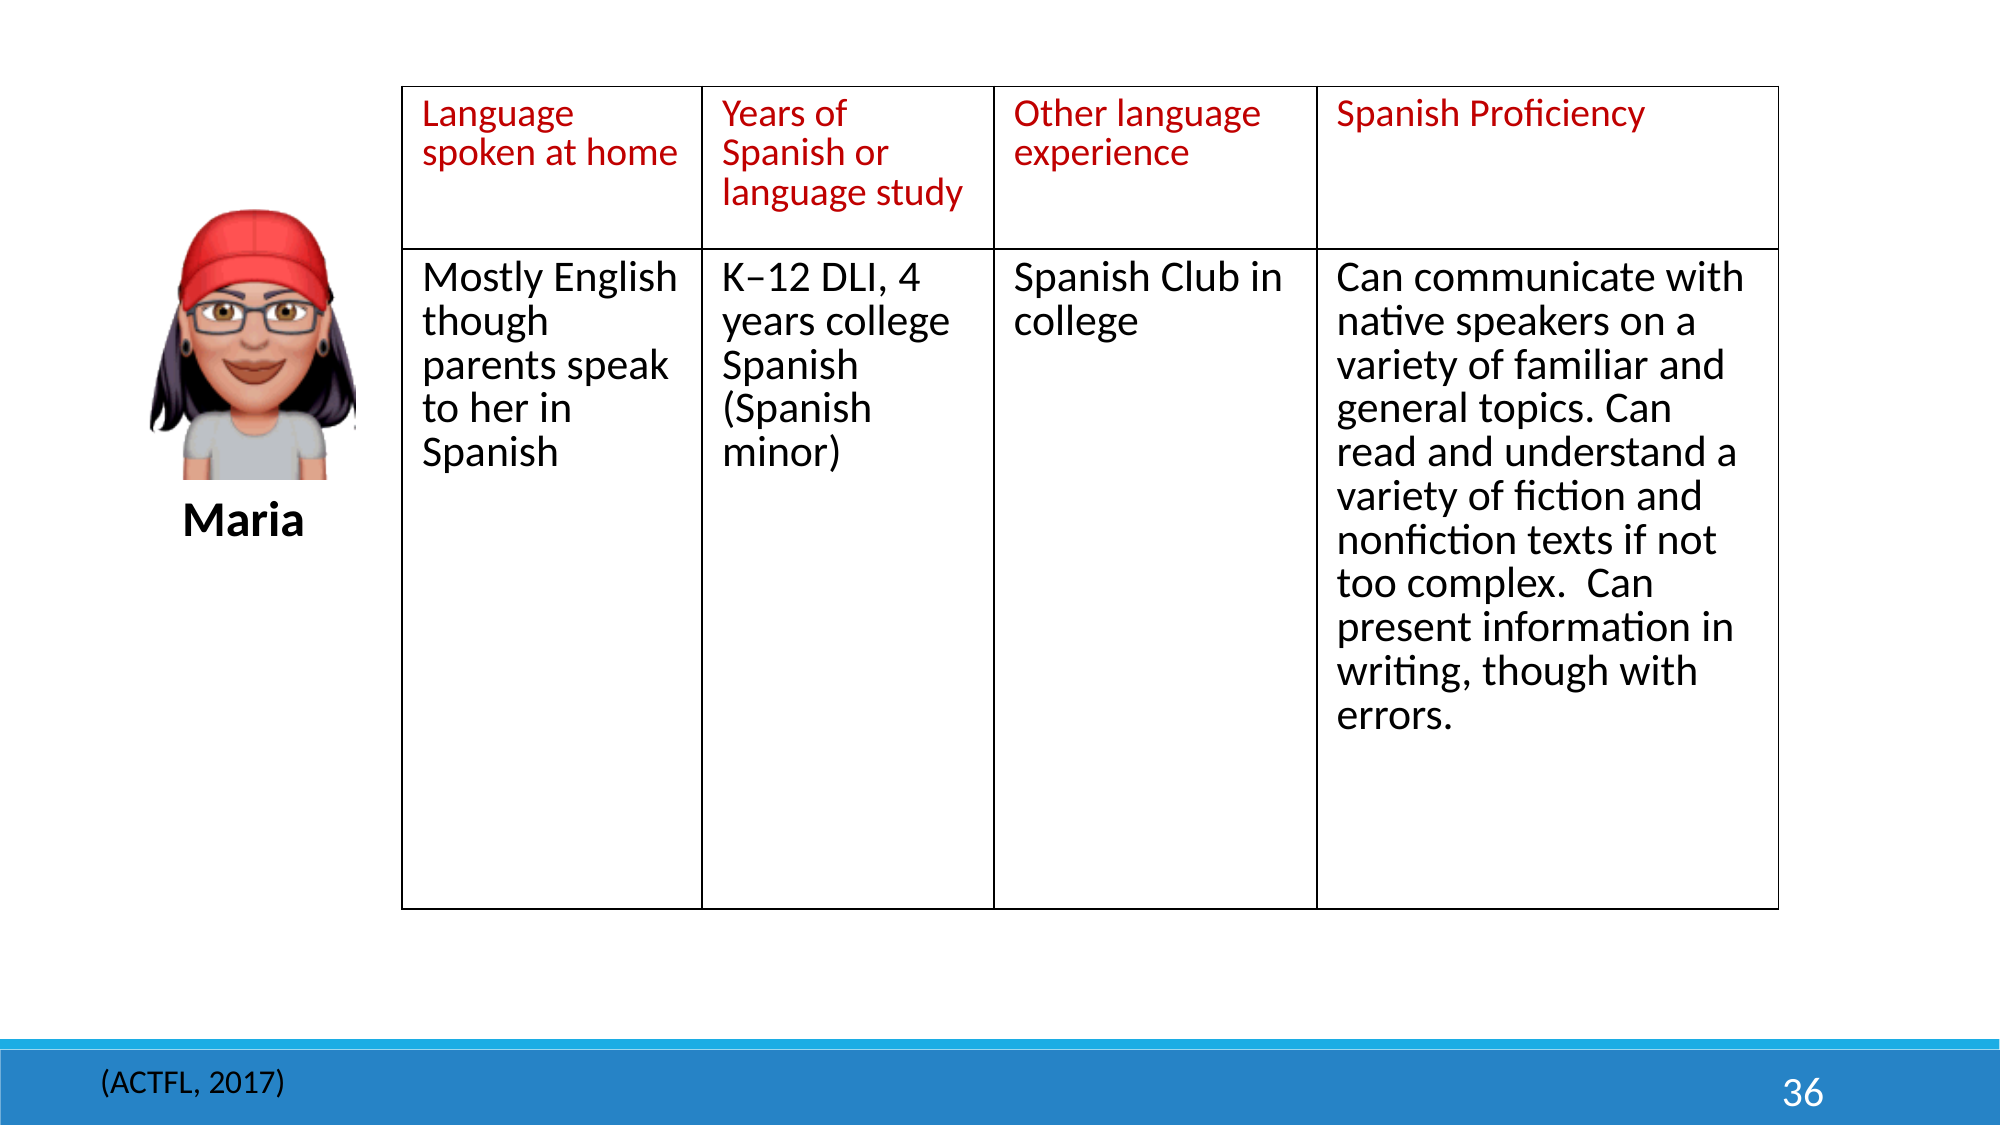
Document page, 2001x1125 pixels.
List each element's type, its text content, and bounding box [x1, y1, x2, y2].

table_header Spanish Proficiency [1318, 87, 1778, 248]
table_header Years of Spanish or language study [703, 87, 993, 248]
table_cell Can communicate with native speakers on a variety of familiar and general topics. Can read and understand a variety of fiction and nonfiction texts if not too complex. Can present information in writing, though with errors. [1318, 250, 1778, 908]
text_box (ACTFL, 2017) [85, 1052, 405, 1108]
table_cell Spanish Club in college [995, 250, 1316, 908]
table_cell Mostly English though parents speak to her in Spanish [403, 250, 701, 908]
text_box Maria [167, 489, 321, 554]
table_cell K–12 DLI, 4 years college Spanish (Spanish minor) [703, 250, 993, 908]
slide_number 36 [1624, 1059, 1840, 1120]
picture [141, 208, 356, 480]
table_header Other language experience [995, 87, 1316, 248]
table_header Language spoken at home [403, 87, 701, 248]
